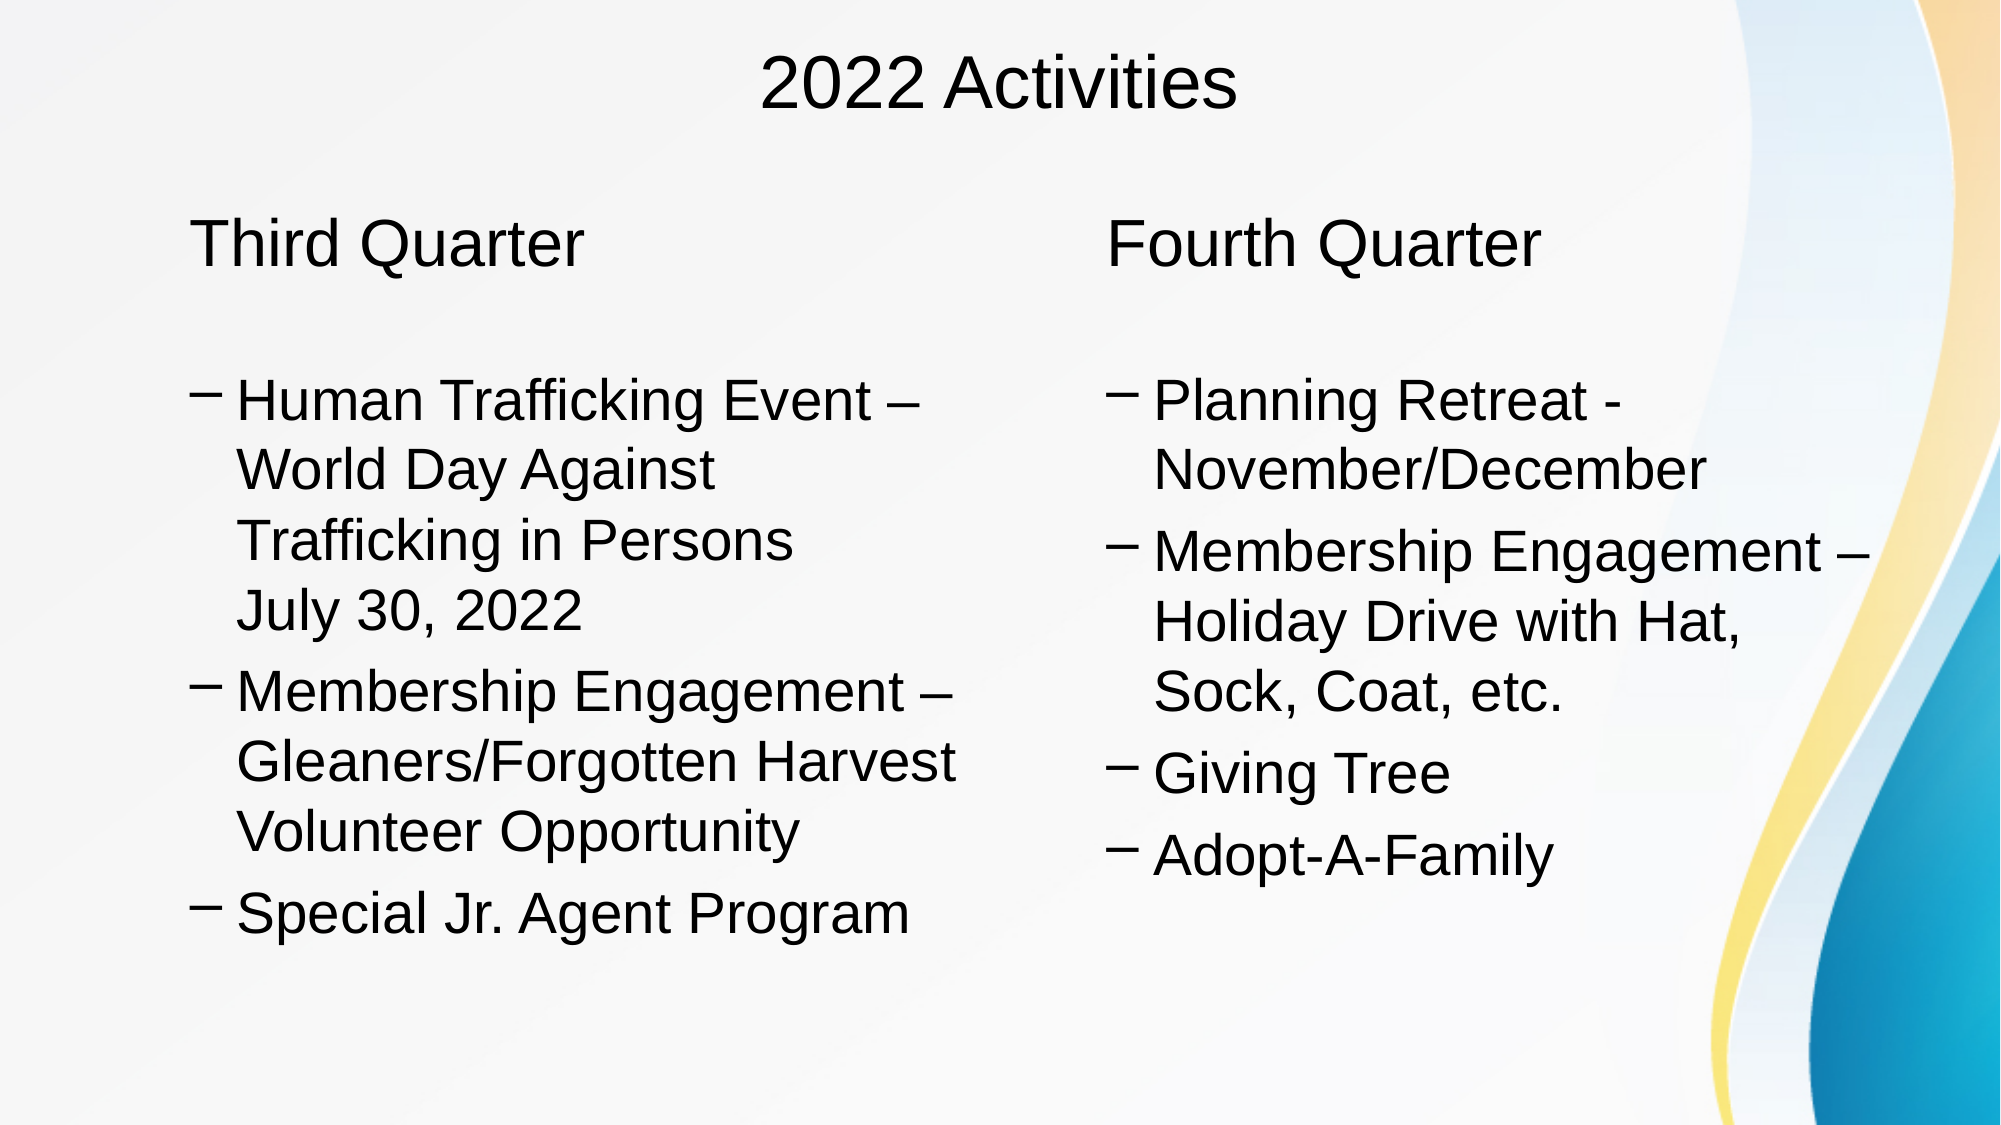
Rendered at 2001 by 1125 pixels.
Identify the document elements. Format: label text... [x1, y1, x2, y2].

picture [0, 0, 2001, 1125]
title 2022 Activities [99, 30, 1901, 127]
list Third Quarter Human Trafficking Event – World Day Against Trafficking in Persons July 30, 2022 Membership Engagement – Gleaners/Forgotten Harvest Volunteer Opportunity Special Jr. Agent Program [99, 192, 984, 1006]
list Fourth Quarter Planning Retreat - November/December Membership Engagement – Holiday Drive with Hat, Sock, Coat, etc. Giving Tree Adopt-A-Family [1016, 192, 1901, 1006]
